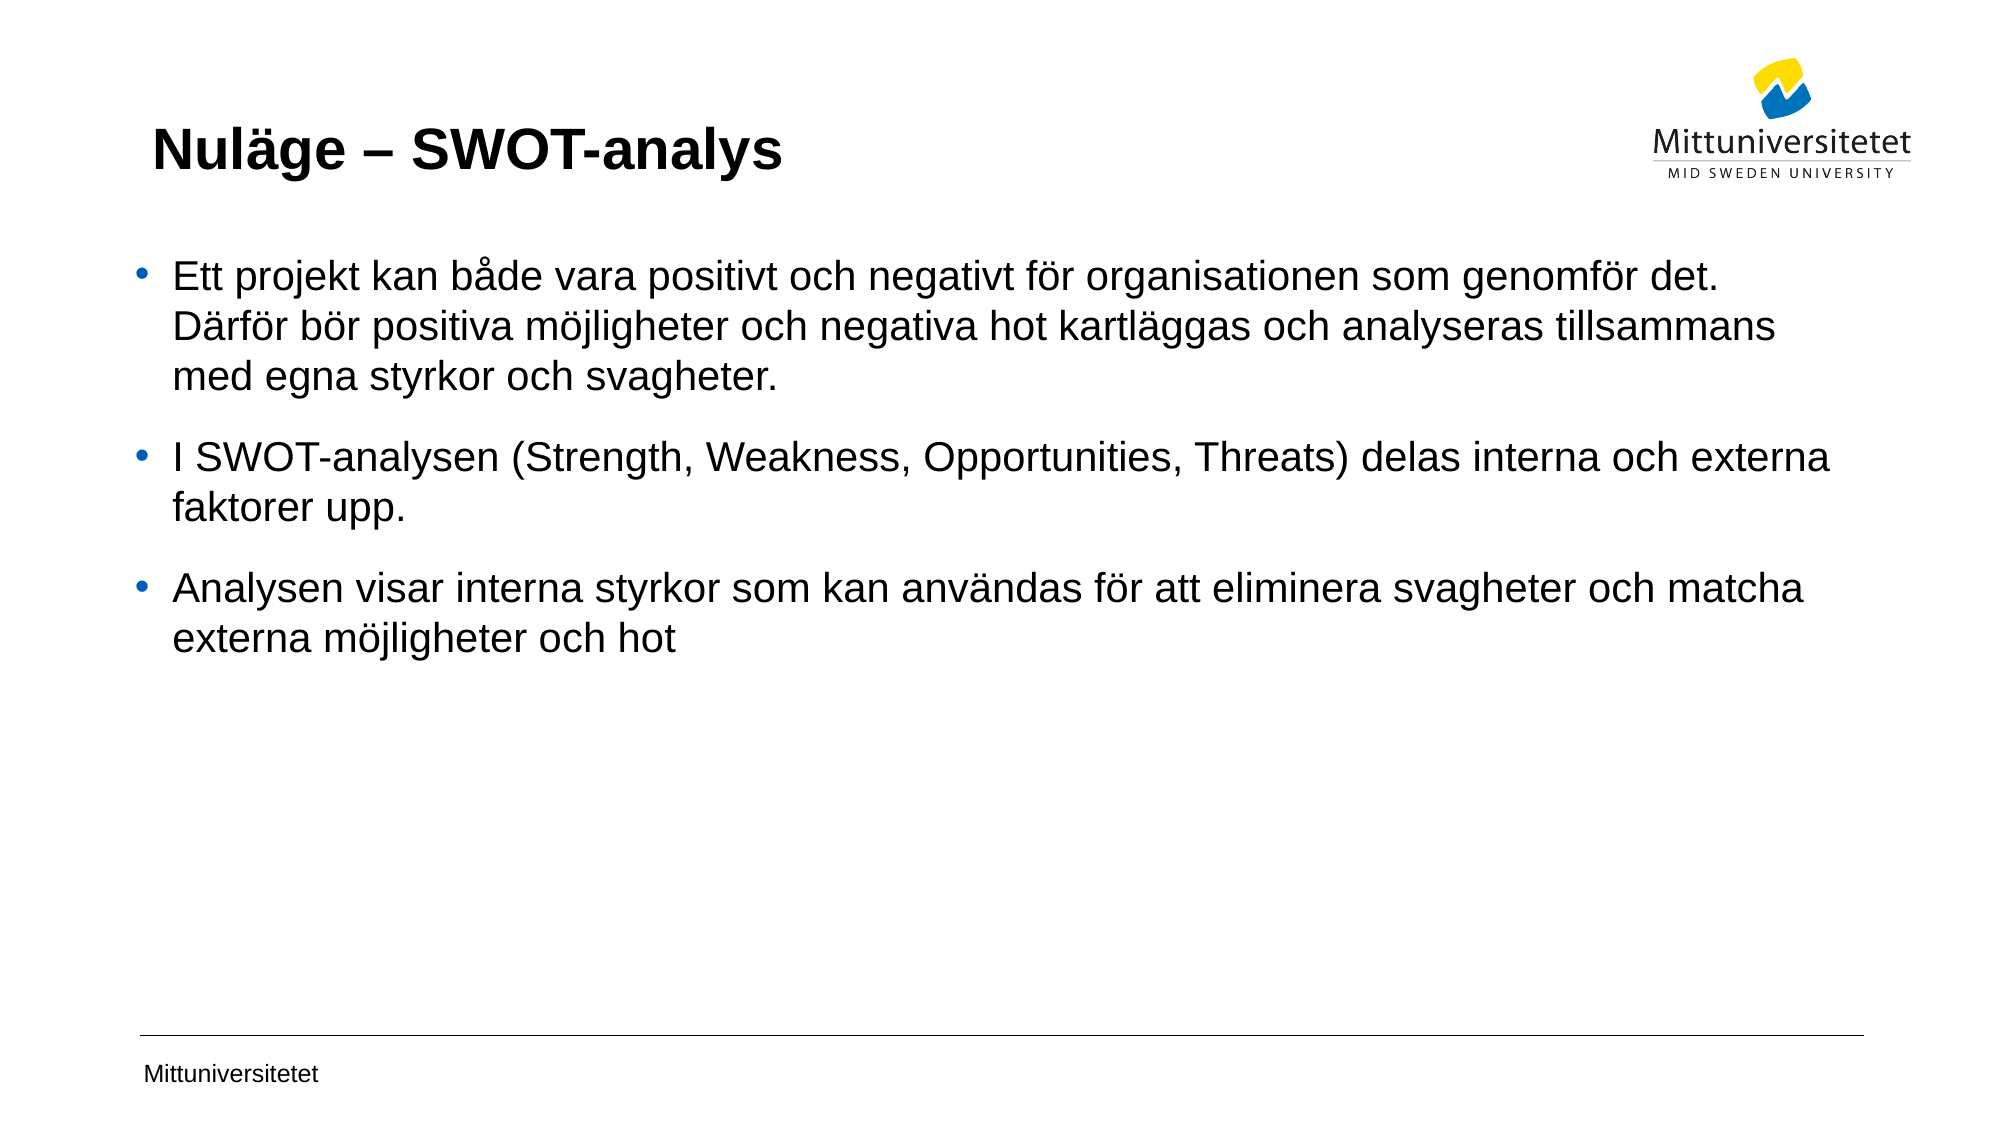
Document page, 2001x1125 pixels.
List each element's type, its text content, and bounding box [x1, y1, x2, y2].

list Ett projekt kan både vara positivt och negativt för organisationen som genomför det. Därför bör positiva möjligheter och negativa hot kartläggas och analyseras tillsammans med egna styrkor och svagheter. I SWOT-analysen (Strength, Weakness, Opportunities, Threats) delas interna och externa faktorer upp. Analysen visar interna styrkor som kan användas för att eliminera svagheter och matcha externa möjligheter och hot [119, 241, 1851, 871]
title Nuläge – SWOT-analys [137, 98, 1869, 206]
picture [1653, 58, 1911, 178]
